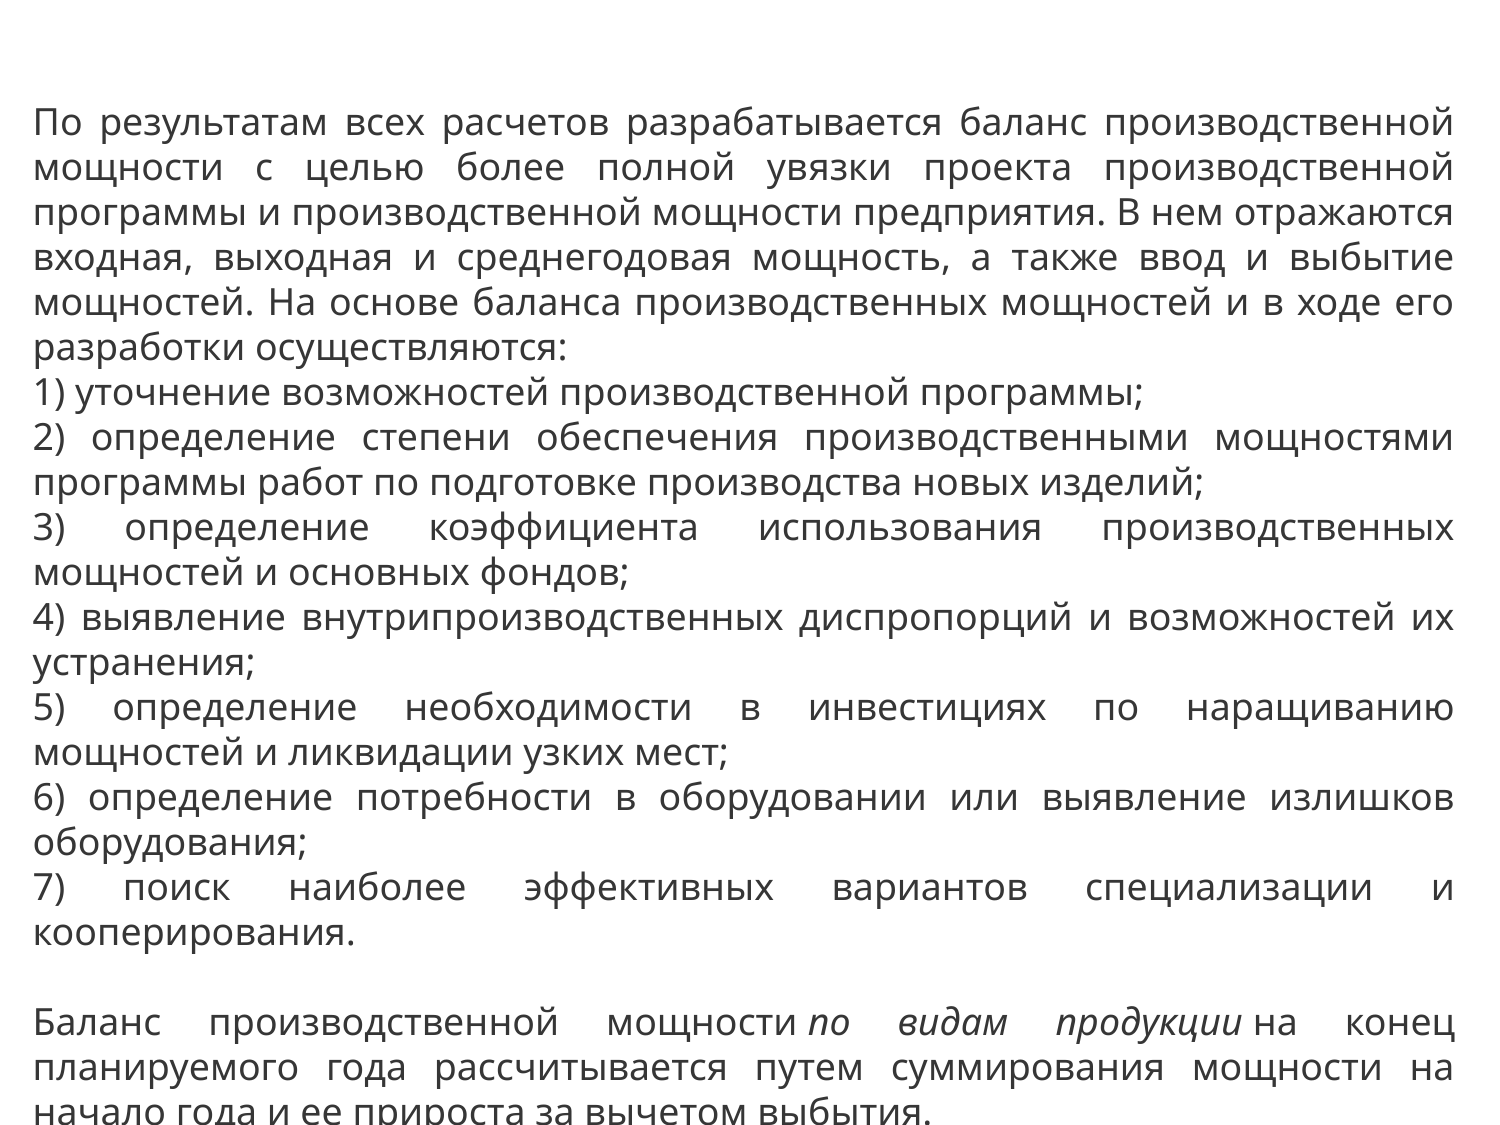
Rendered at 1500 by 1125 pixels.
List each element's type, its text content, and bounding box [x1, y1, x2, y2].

text_box По результатам всех расчетов разрабатывается баланс производственной мощности с целью более полной увязки проекта производственной программы и производственной мощности предприятия. В нем отражаются входная, выходная и среднегодовая мощность, а также ввод и выбытие мощностей. На основе баланса производственных мощностей и в ходе его разработки осуществляются: 1) уточнение возможностей производственной программы; 2) определение степени обеспечения производственными мощностями программы работ по подготовке производства новых изделий; 3) определение коэффициента использования производственных мощностей и основных фондов; 4) выявление внутрипроизводственных диспропорций и возможностей их устранения; 5) определение необходимости в инвестициях по наращиванию мощностей и ликвидации узких мест; 6) определение потребности в оборудовании или выявление излишков оборудования; 7) поиск наиболее эффективных вариантов специализации и кооперирования. Баланс производственной мощности по видам продукции на конец планируемого года рассчитывается путем суммирования мощности на начало года и ее прироста за вычетом выбытия. [17, 90, 1471, 1060]
